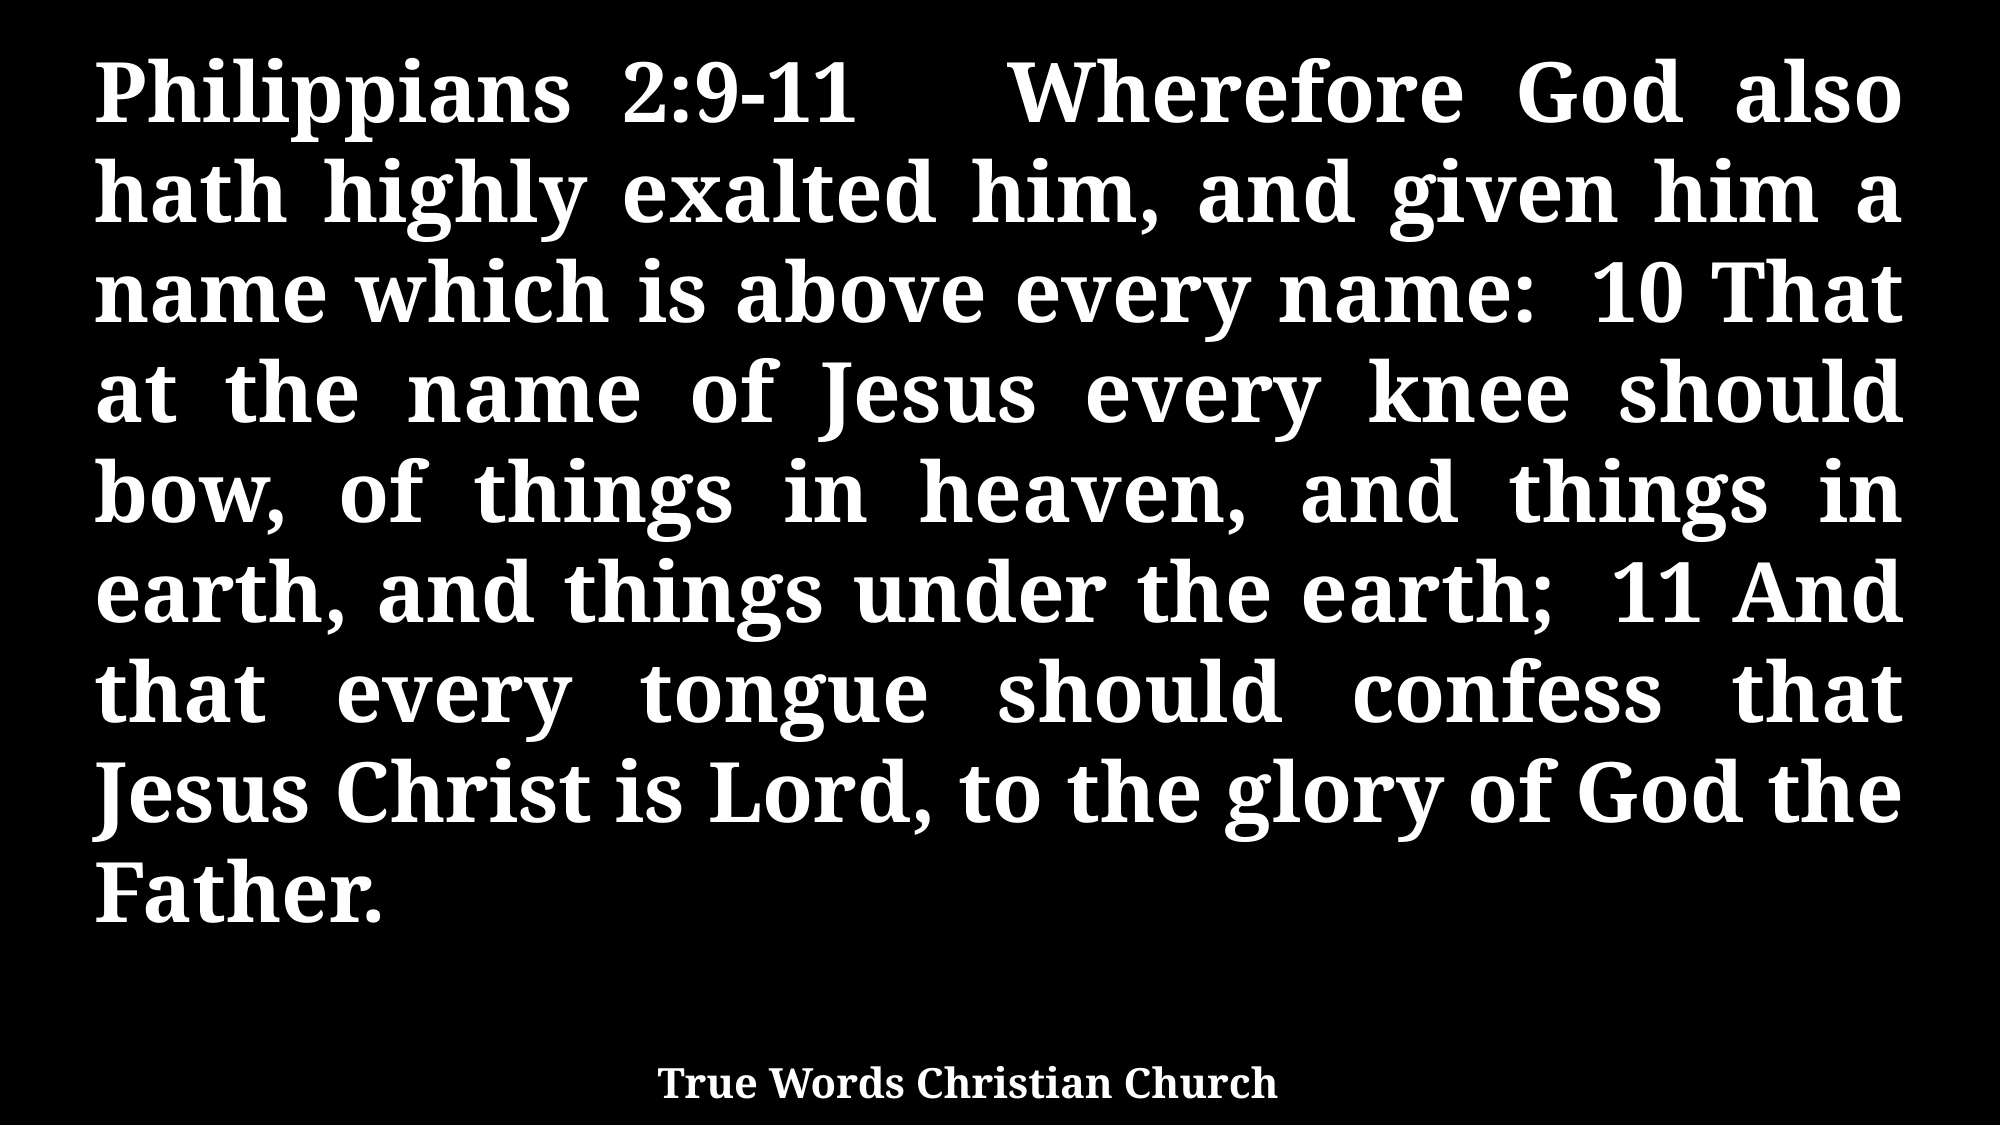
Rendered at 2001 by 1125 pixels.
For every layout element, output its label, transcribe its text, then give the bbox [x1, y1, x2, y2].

text_box True Words Christian Church [642, 1049, 1294, 1114]
text_box Philippians 2:9-11 Wherefore God also hath highly exalted him, and given him a name which is above every name: 10 That at the name of Jesus every knee should bow, of things in heaven, and things in earth, and things under the earth; 11 And that every tongue should confess that Jesus Christ is Lord, to the glory of God the Father. [79, 32, 1921, 947]
